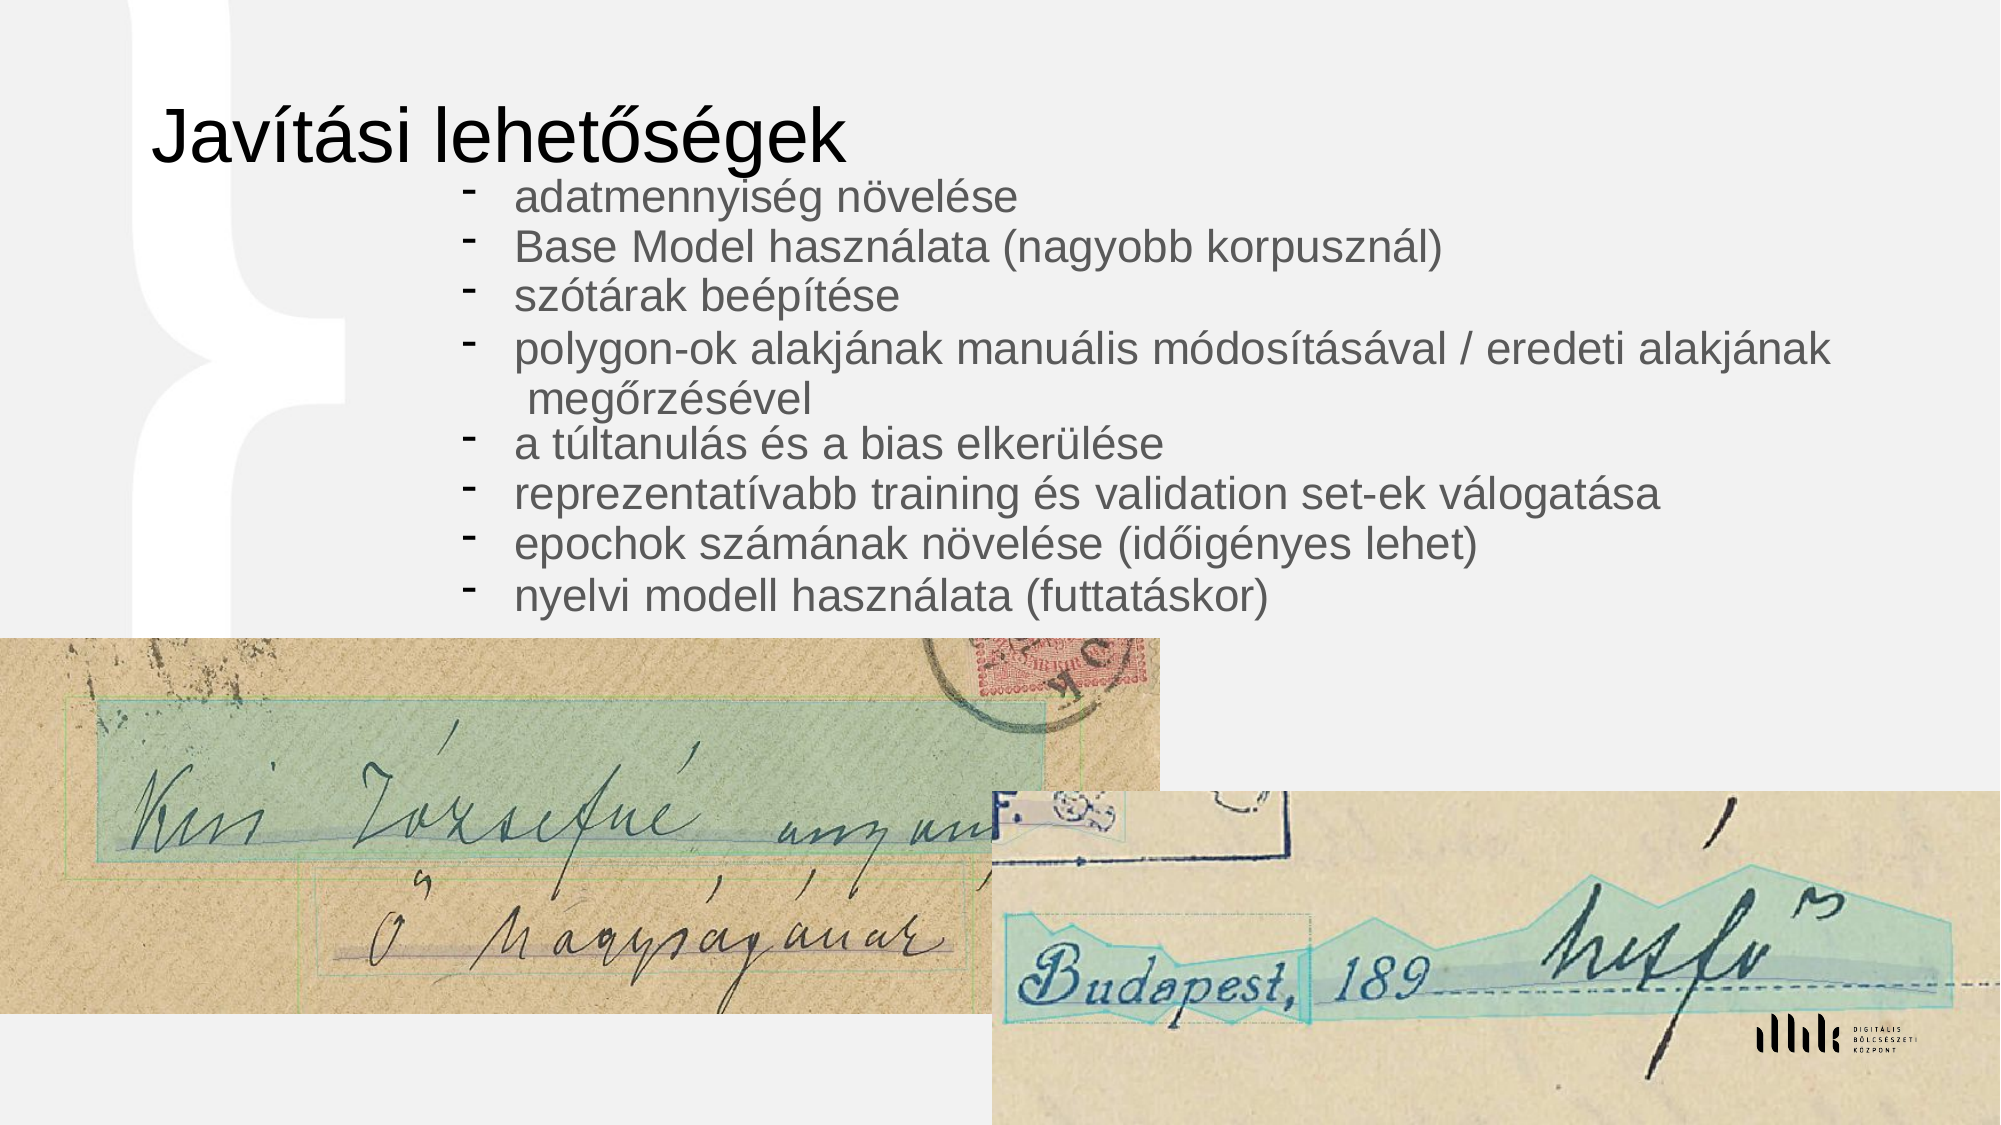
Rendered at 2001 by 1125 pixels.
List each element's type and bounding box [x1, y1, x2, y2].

text_box [0, 637, 2000, 1125]
picture [0, 0, 2000, 637]
